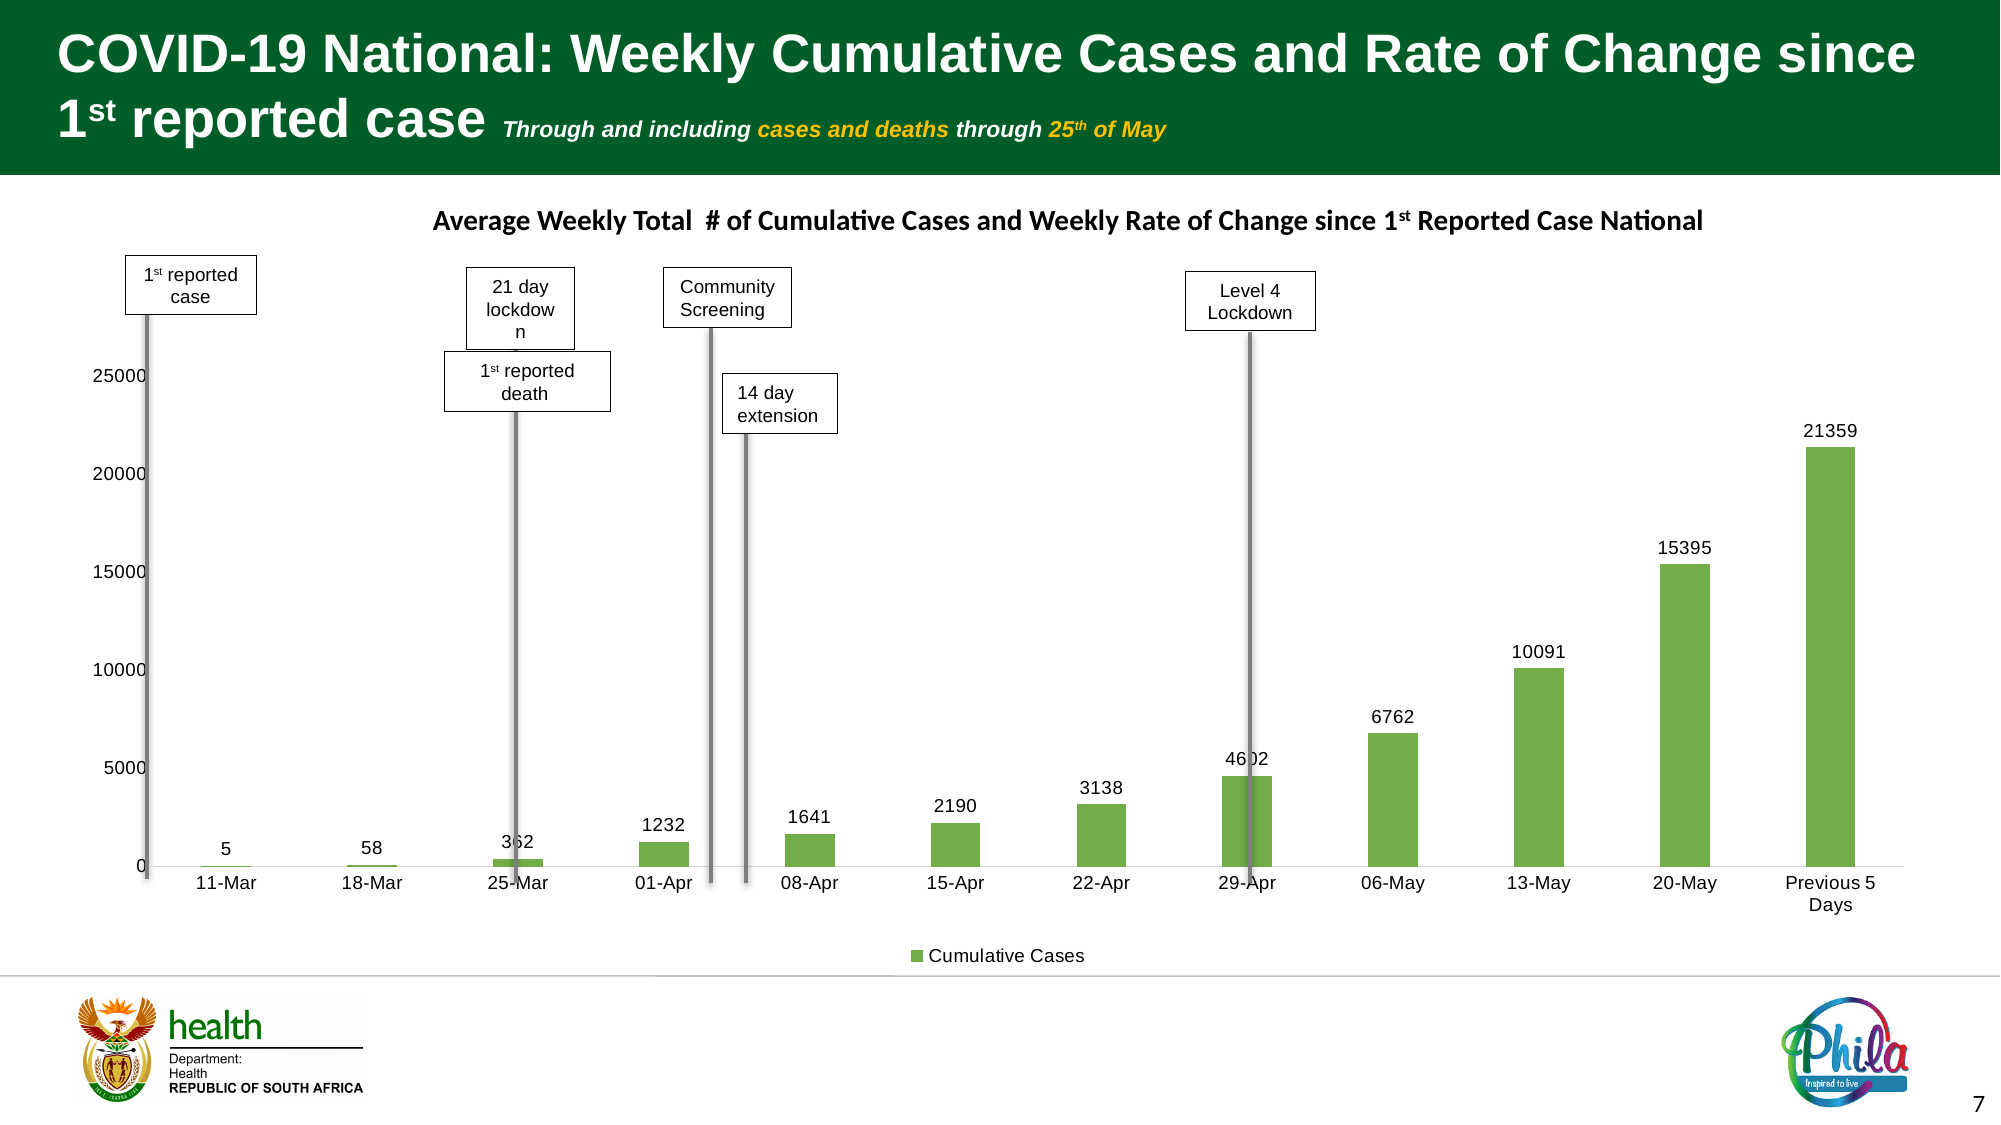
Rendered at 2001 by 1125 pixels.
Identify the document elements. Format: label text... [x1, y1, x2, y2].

text_box Average Weekly Total # of Cumulative Cases and Weekly Rate of Change since 1st Reported Case National [432, 190, 1804, 247]
text_box Level 4 Lockdown [1185, 271, 1316, 331]
text_box Community Screening [663, 267, 792, 328]
picture [78, 997, 363, 1102]
text_box 21 day lockdown [466, 267, 575, 350]
picture [1756, 997, 1933, 1109]
text_box 1st reported case [125, 255, 257, 315]
text_box COVID-19 National: Weekly Cumulative Cases and Rate of Change since 1st reported case Through and including cases and deaths through 25th of May [43, 17, 2000, 149]
chart [54, 353, 1942, 974]
